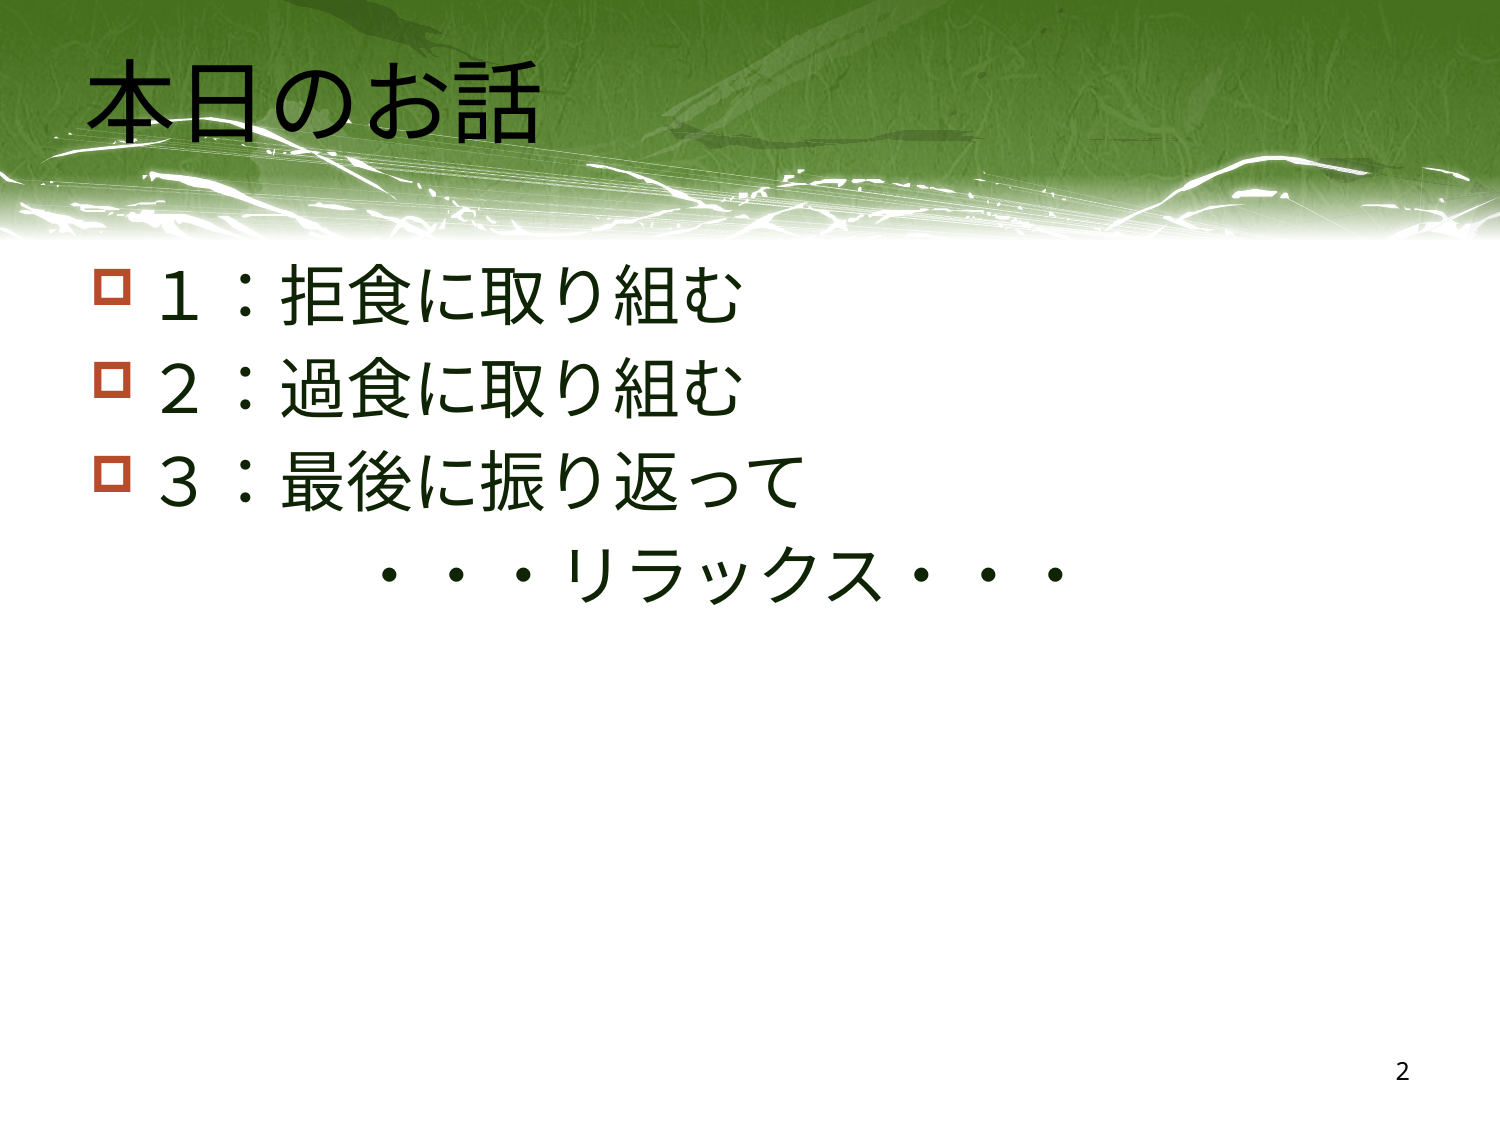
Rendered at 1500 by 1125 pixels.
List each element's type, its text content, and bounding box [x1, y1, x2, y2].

title 本日のお話 [70, 35, 1421, 164]
list １：拒食に取り組む ２：過食に取り組む ３：最後に振り返って ・・・リラックス・・・ [74, 245, 1426, 1006]
slide_number 2 [1074, 1042, 1425, 1103]
